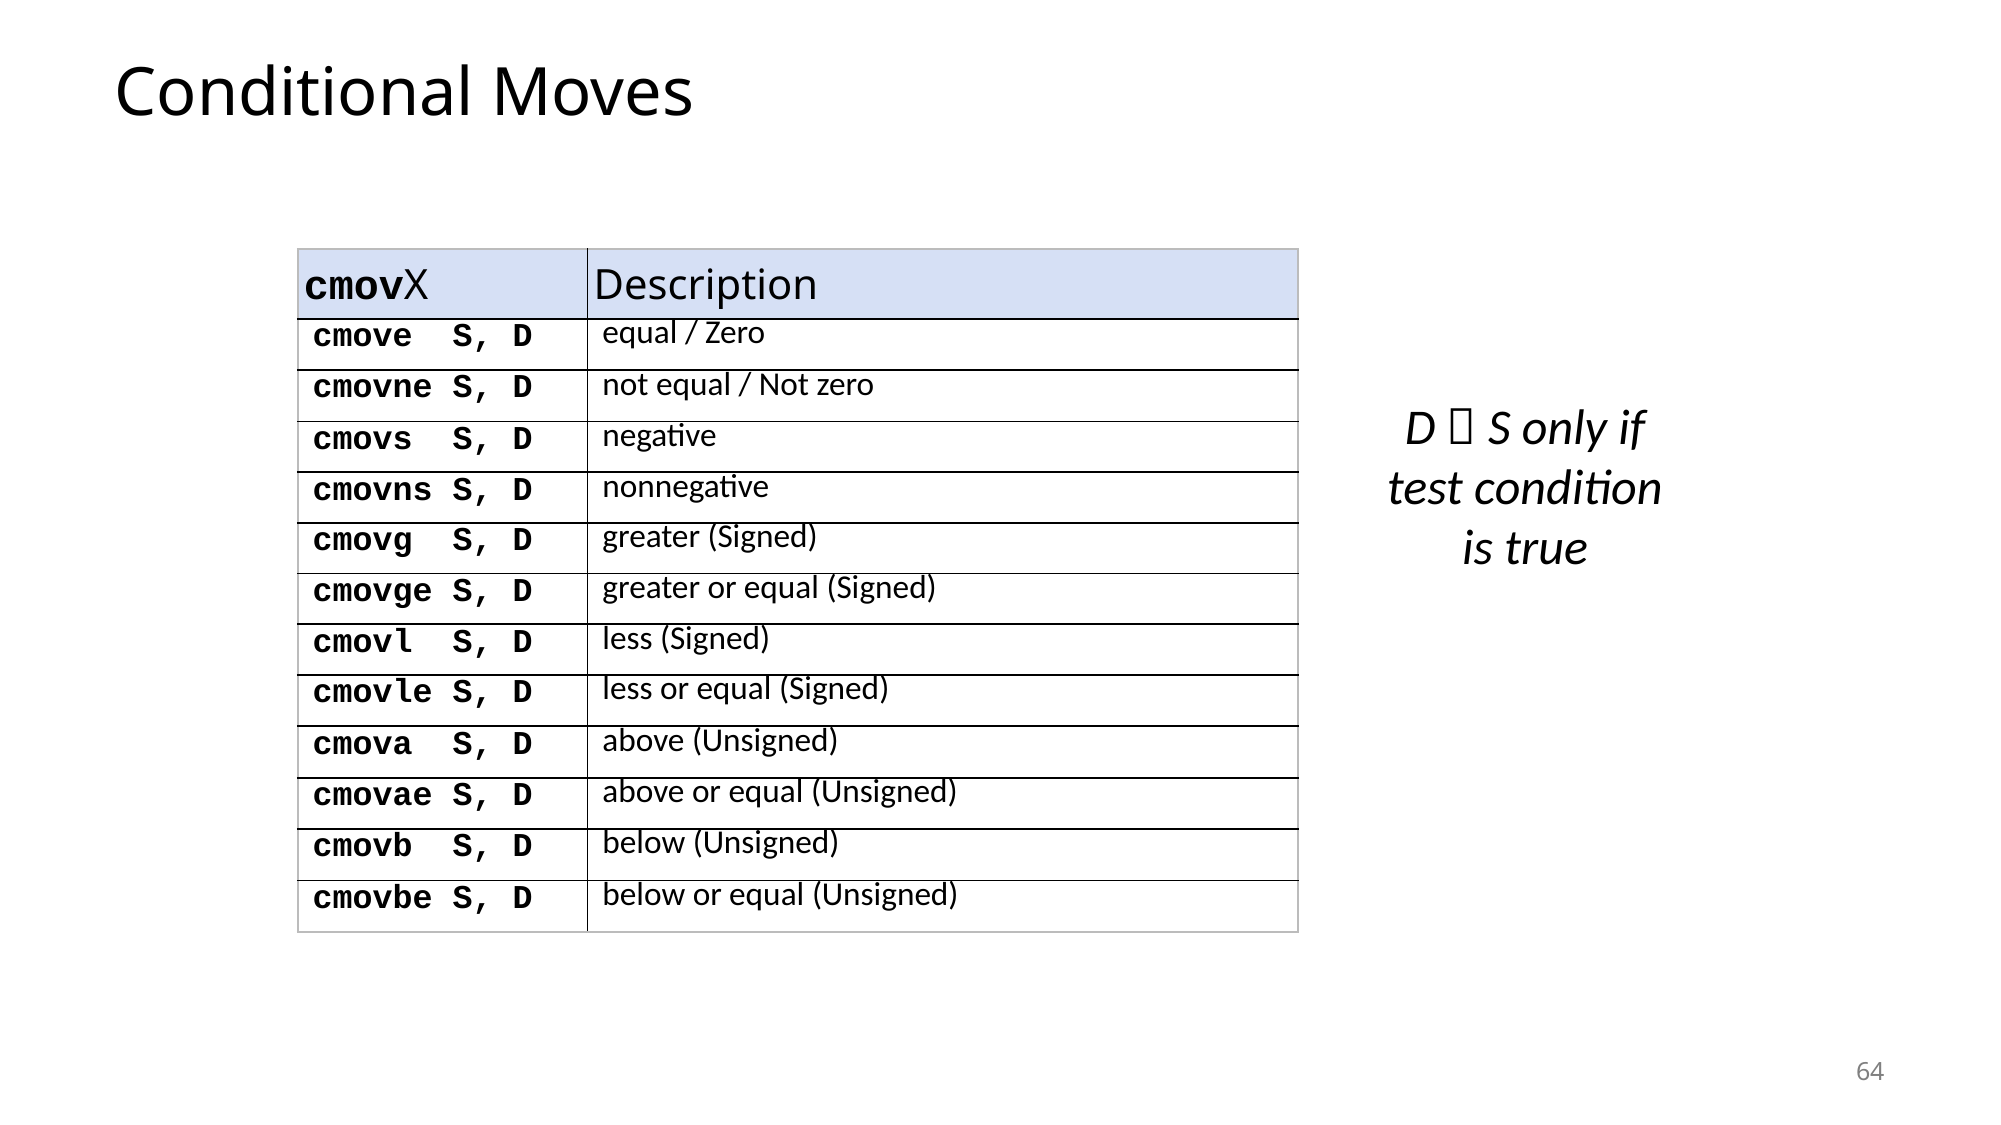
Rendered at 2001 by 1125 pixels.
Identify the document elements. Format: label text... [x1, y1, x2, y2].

table_cell above or equal (Unsigned) [588, 779, 1297, 828]
table_cell cmovg S, D [299, 524, 587, 573]
table_cell equal / Zero [588, 320, 1297, 369]
table_cell nonnegative [588, 473, 1297, 522]
table_cell greater (Signed) [588, 524, 1297, 573]
table_cell cmovns S, D [299, 473, 587, 522]
table_cell cmovbe S, D [299, 881, 587, 931]
title Conditional Moves [99, 37, 1900, 150]
table_cell cmove S, D [299, 320, 587, 369]
table_cell less or equal (Signed) [588, 676, 1297, 725]
table_cell cmovne S, D [299, 371, 587, 421]
table_cell cmovb S, D [299, 830, 587, 880]
slide_number 64 [1749, 1042, 1900, 1103]
table_header cmovX [299, 250, 587, 318]
table_cell below or equal (Unsigned) [588, 881, 1297, 931]
table_cell below (Unsigned) [588, 830, 1297, 880]
table_cell above (Unsigned) [588, 727, 1297, 777]
table_cell cmova S, D [299, 727, 587, 777]
table_cell not equal / Not zero [588, 371, 1297, 421]
table_cell negative [588, 422, 1297, 471]
table_cell less (Signed) [588, 625, 1297, 674]
table_cell greater or equal (Signed) [588, 574, 1297, 623]
table_cell cmovl S, D [299, 625, 587, 674]
table_cell cmovge S, D [299, 574, 587, 623]
table_cell cmovae S, D [299, 779, 587, 828]
text_box D  S only if test condition is true [1312, 386, 1738, 762]
table_cell cmovs S, D [299, 422, 587, 471]
table_header Description [588, 250, 1297, 318]
table_cell cmovle S, D [299, 676, 587, 725]
